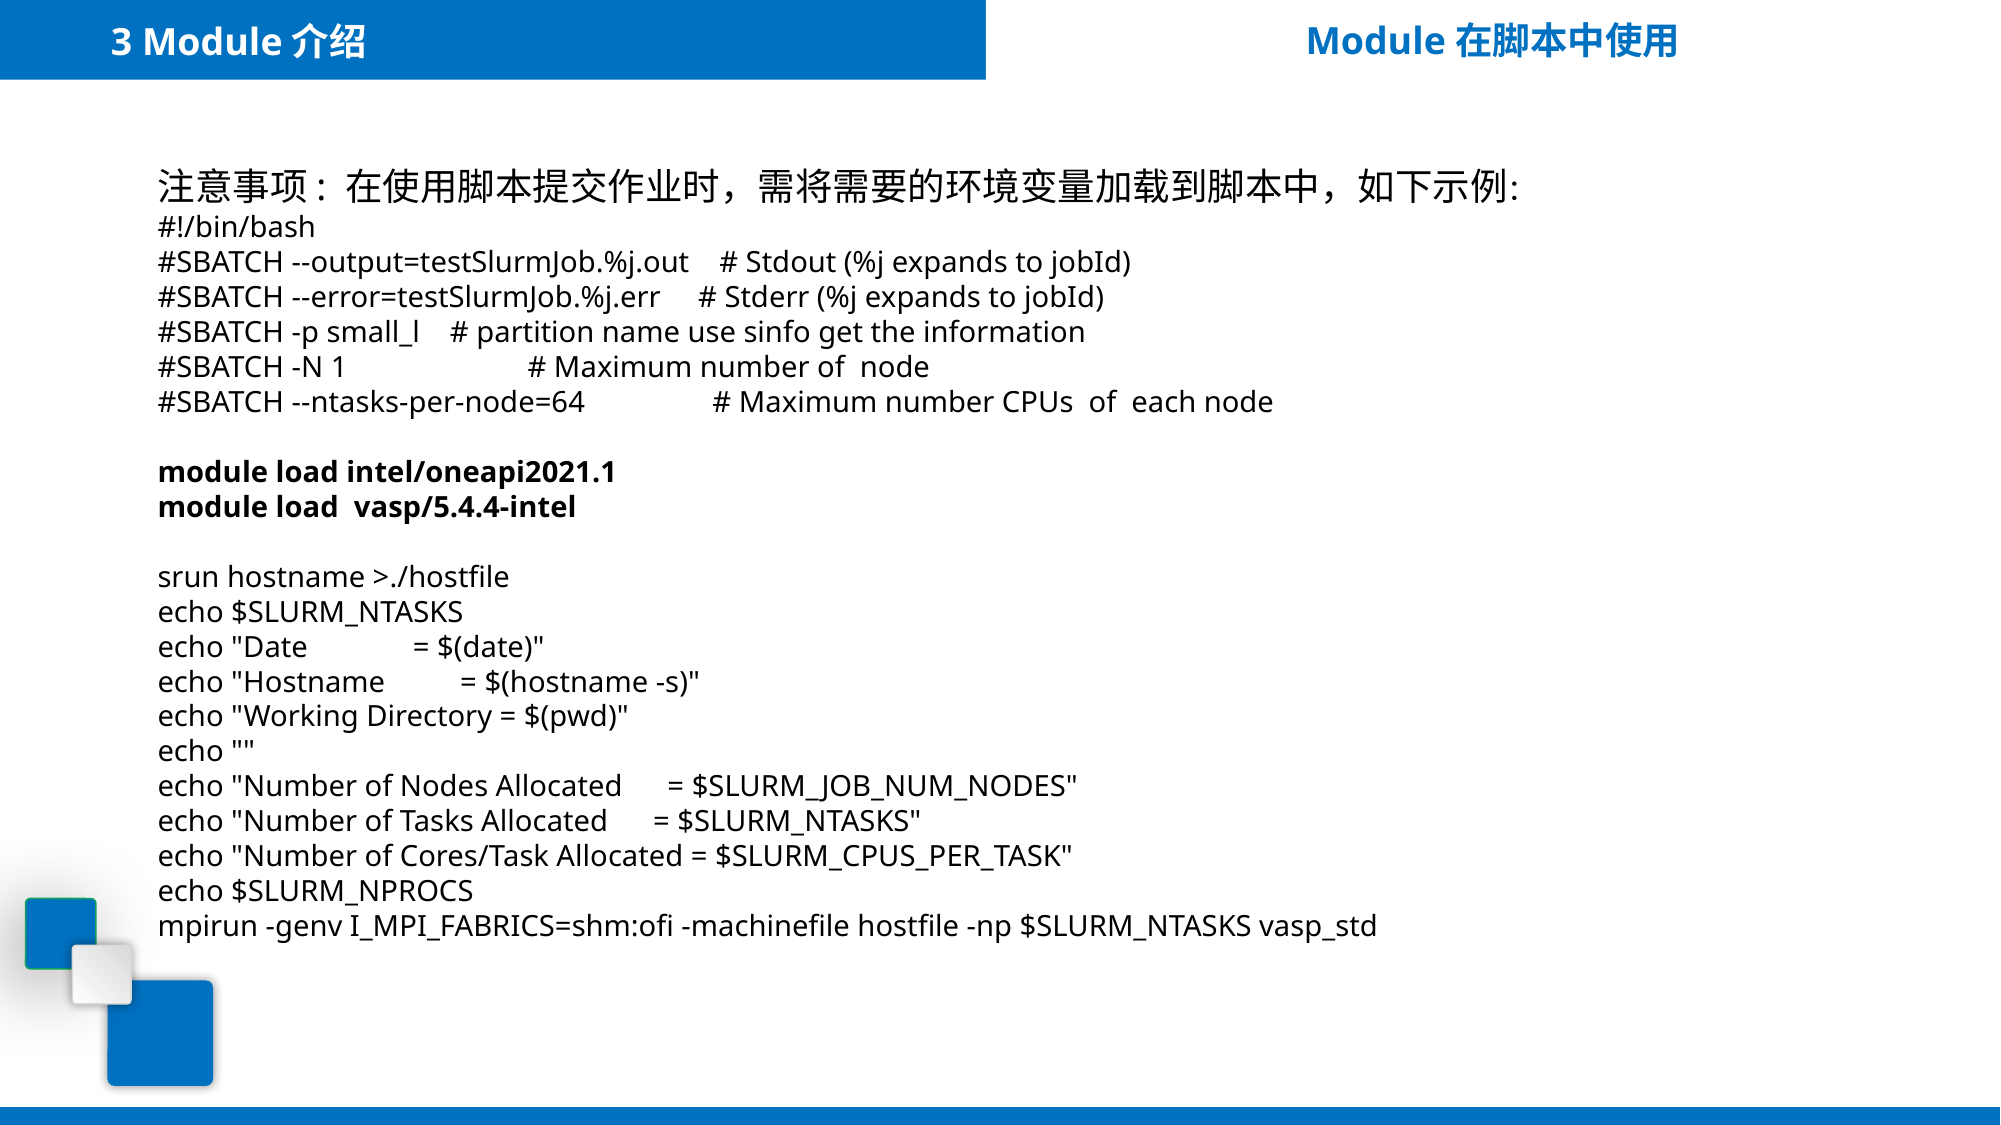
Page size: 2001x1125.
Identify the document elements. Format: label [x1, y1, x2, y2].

text_box [0, 0, 2000, 1125]
text_box [25, 898, 214, 1086]
